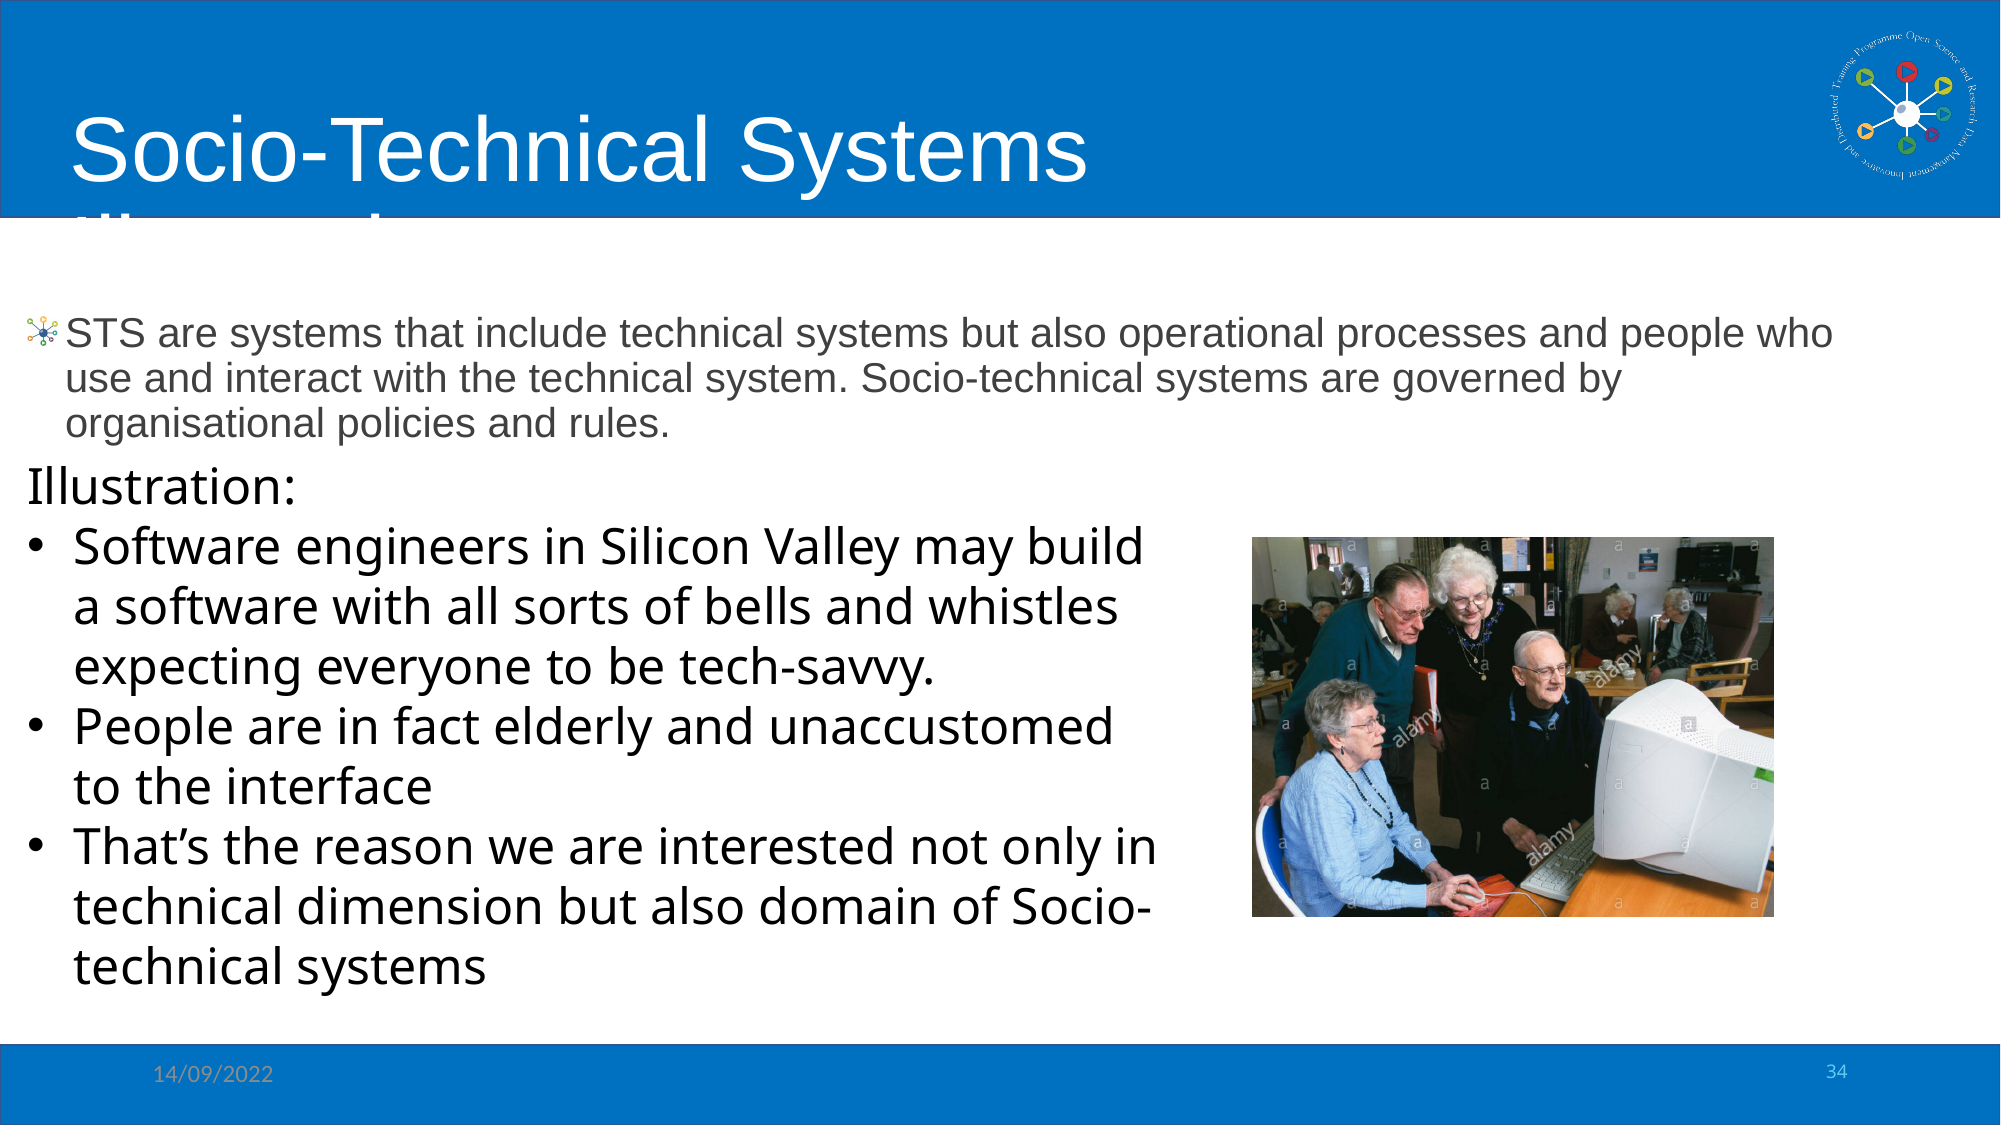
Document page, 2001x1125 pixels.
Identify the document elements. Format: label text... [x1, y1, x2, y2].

picture [27, 316, 57, 346]
slide_number 34 [1412, 1042, 1863, 1103]
footer Ethical Issues related to data [662, 1042, 1338, 1103]
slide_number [137, 1042, 588, 1103]
picture [1830, 31, 1977, 180]
title Socio-Technical Systems Illustration [55, 92, 1466, 303]
list STS are systems that include technical systems but also operational processes and people who use and interact with the technical system. Socio-technical systems are governed by organisational policies and rules. [12, 303, 1900, 484]
picture [1252, 537, 1774, 917]
text_box Illustration: Software engineers in Silicon Valley may build a software with all sorts of bells and whistles expecting everyone to be tech-savvy. People are in fact elderly and unaccustomed to the interface That’s the reason we are interested not only in technical dimension but also domain of Socio-technical systems [12, 446, 1188, 1002]
